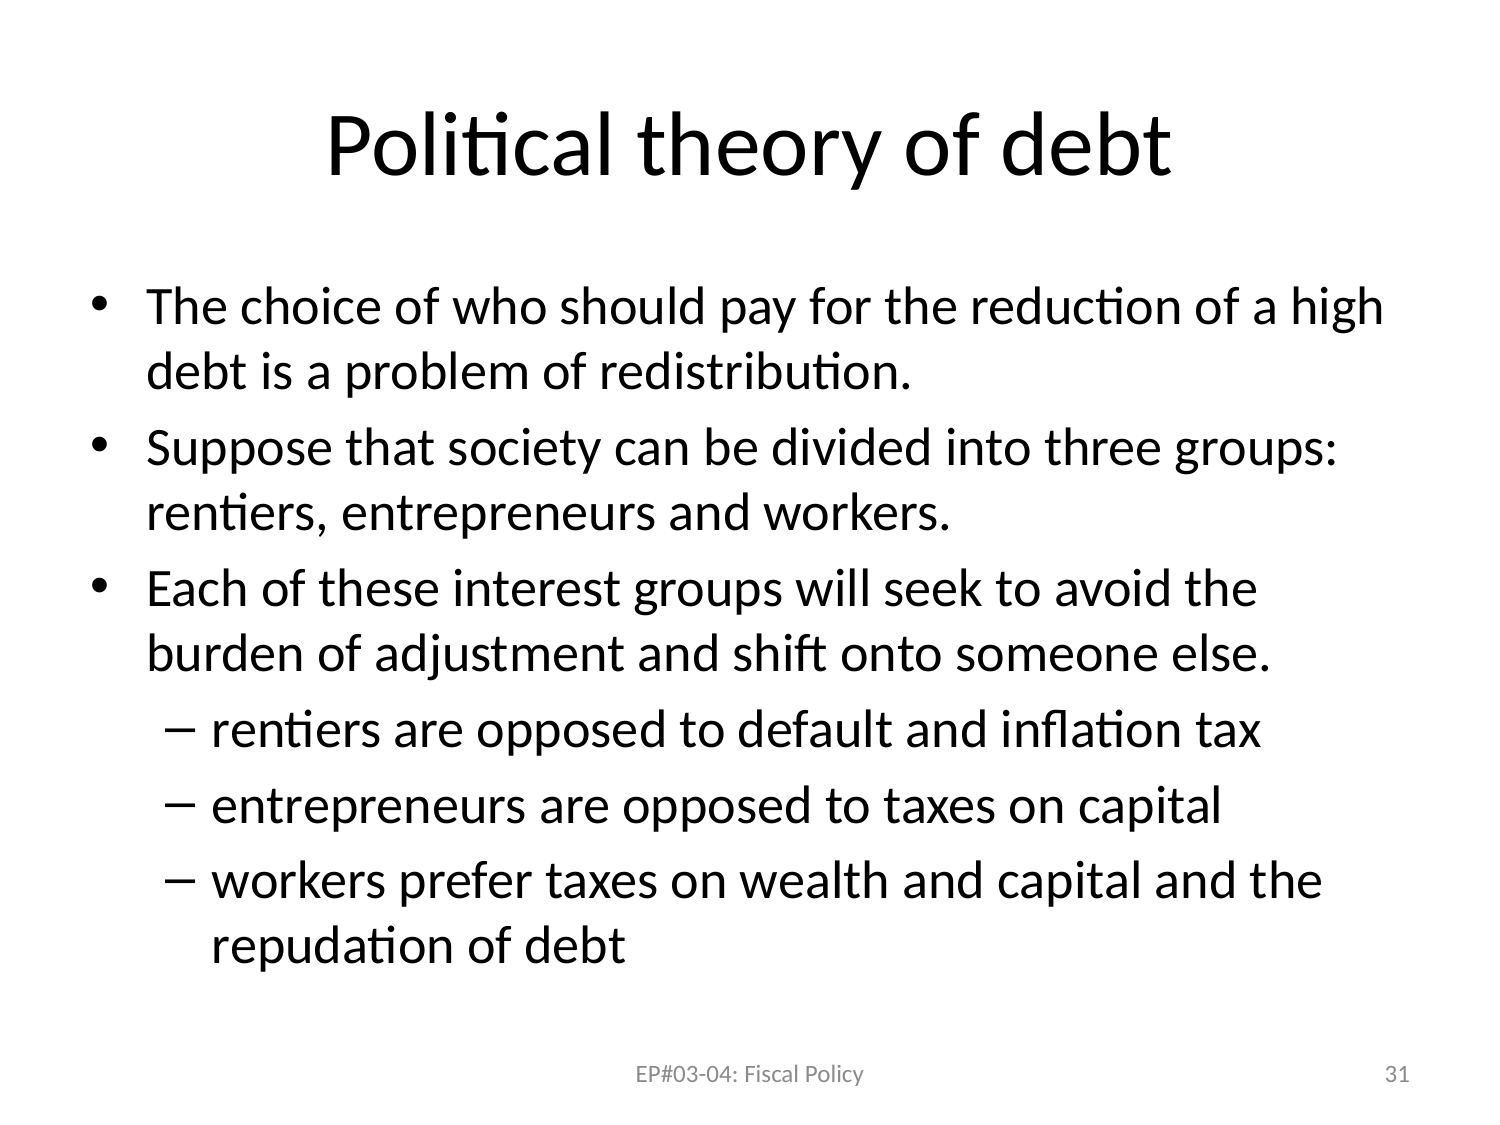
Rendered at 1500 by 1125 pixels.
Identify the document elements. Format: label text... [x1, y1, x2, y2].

title Political theory of debt [75, 45, 1425, 233]
slide_number 31 [1074, 1042, 1425, 1103]
footer EP#03-04: Fiscal Policy [512, 1042, 988, 1103]
list The choice of who should pay for the reduction of a high debt is a problem of redistribution. Suppose that society can be divided into three groups: rentiers, entrepreneurs and workers. Each of these interest groups will seek to avoid the burden of adjustment and shift onto someone else. rentiers are opposed to default and inflation tax entrepreneurs are opposed to taxes on capital workers prefer taxes on wealth and capital and the repudation of debt [75, 262, 1425, 1005]
